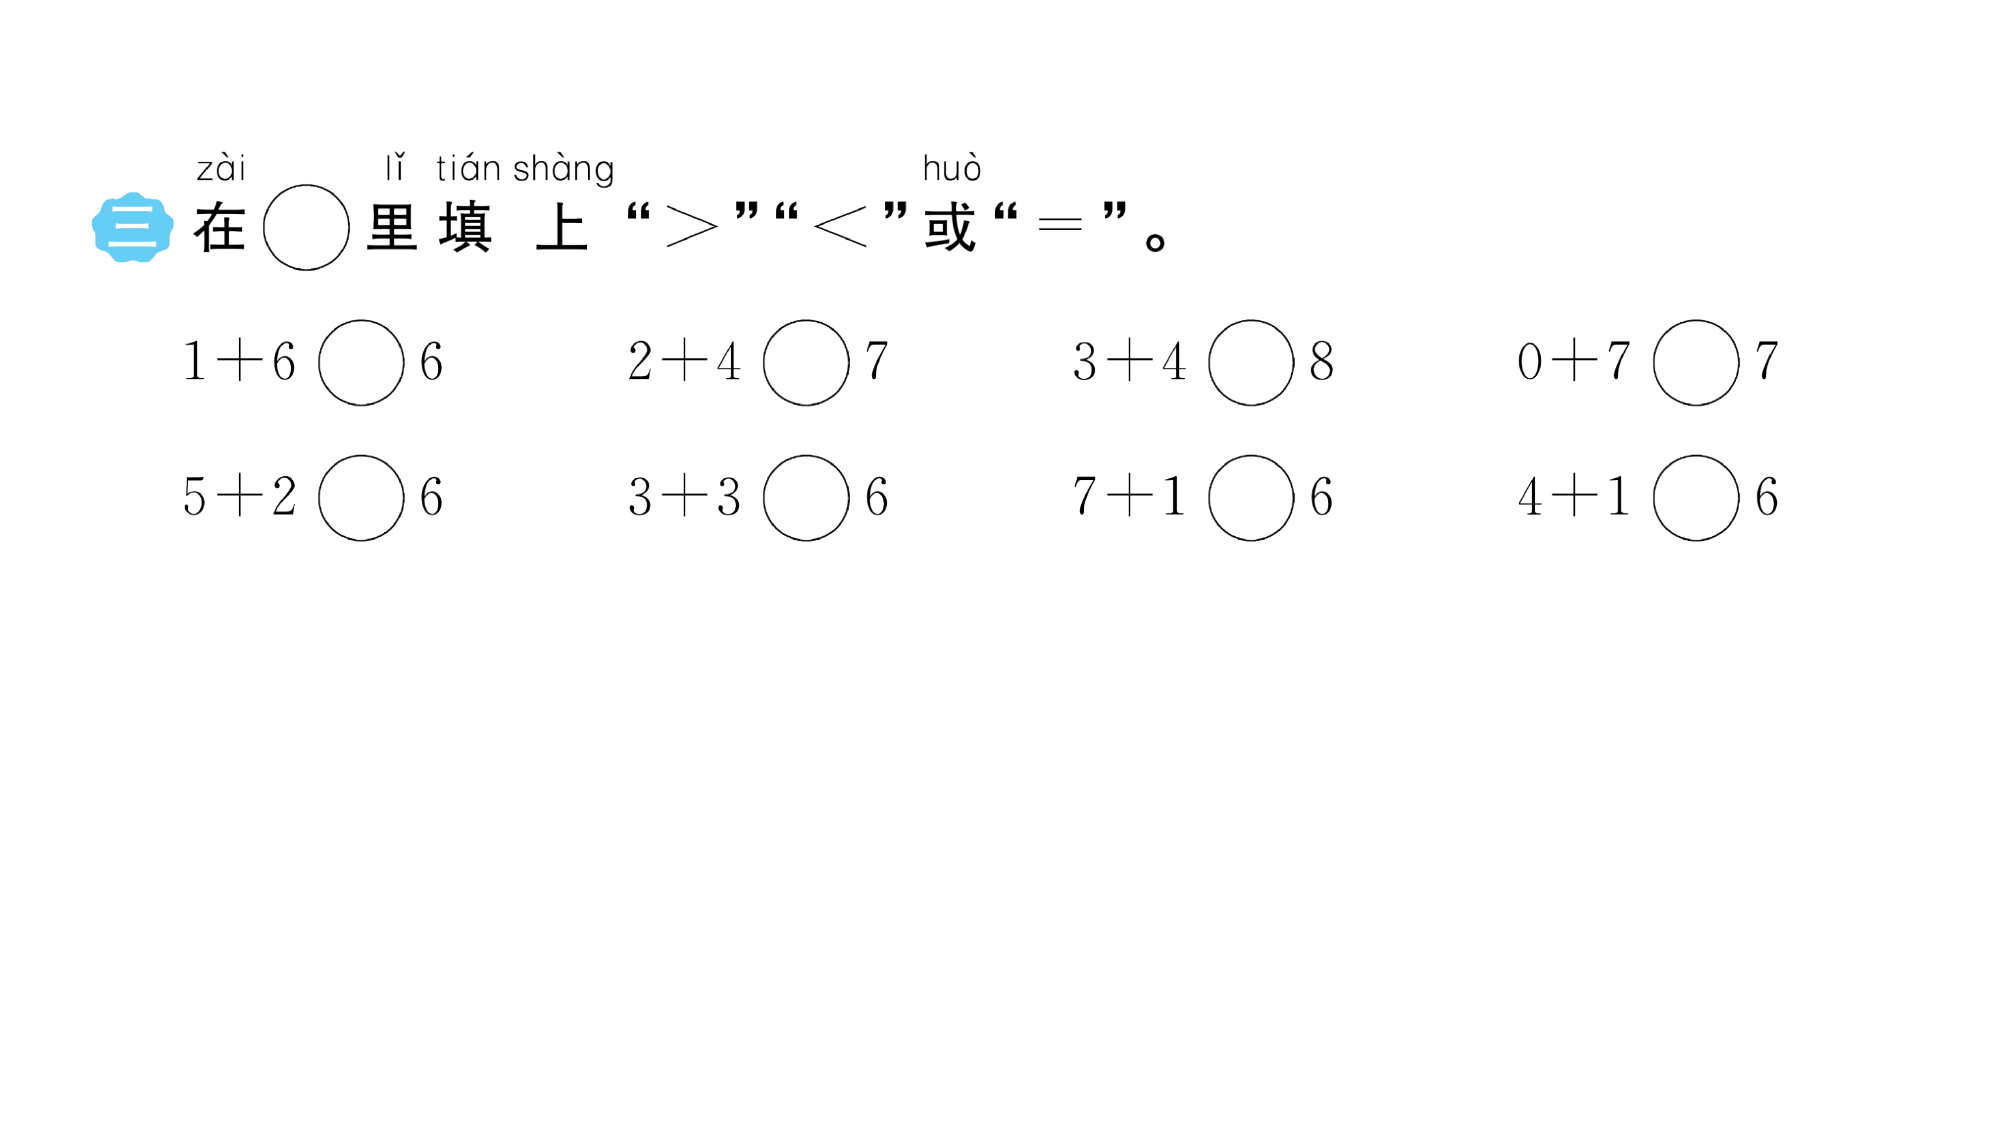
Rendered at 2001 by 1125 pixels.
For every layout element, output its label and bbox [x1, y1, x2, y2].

picture [88, 118, 1979, 585]
